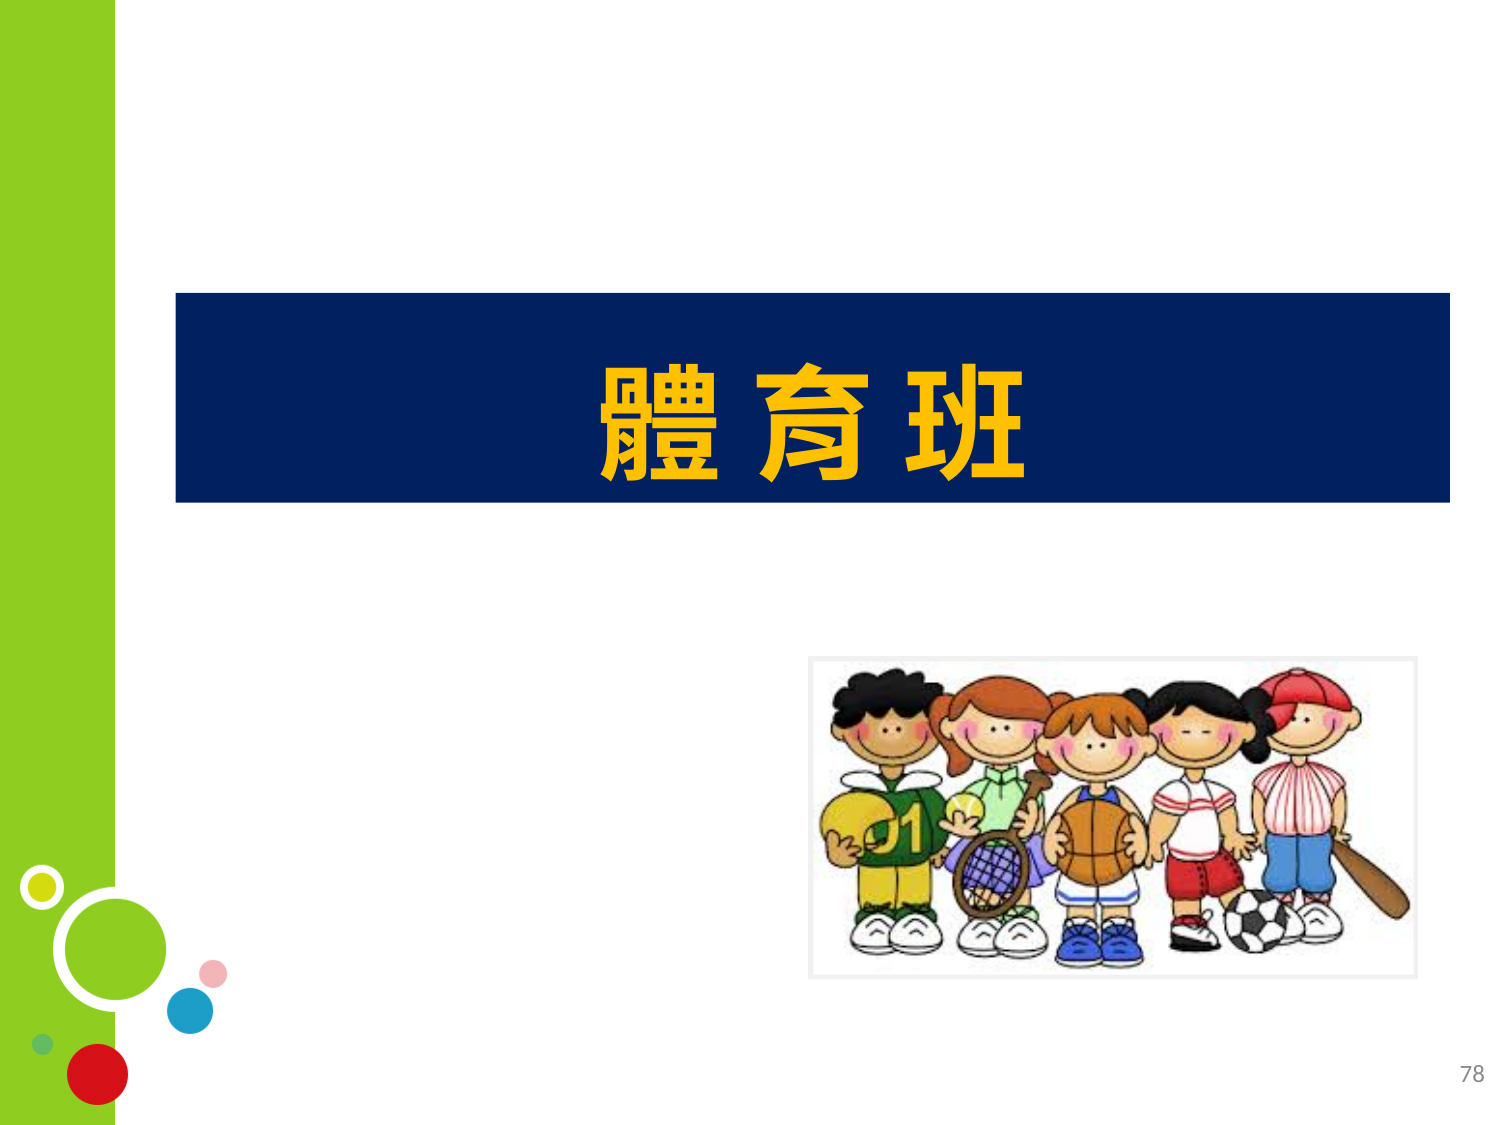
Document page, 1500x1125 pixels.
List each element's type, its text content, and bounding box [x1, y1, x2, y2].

picture [0, 0, 1500, 1125]
text_box 體 育 班 [175, 292, 1450, 503]
slide_number 78 [1149, 1042, 1500, 1103]
